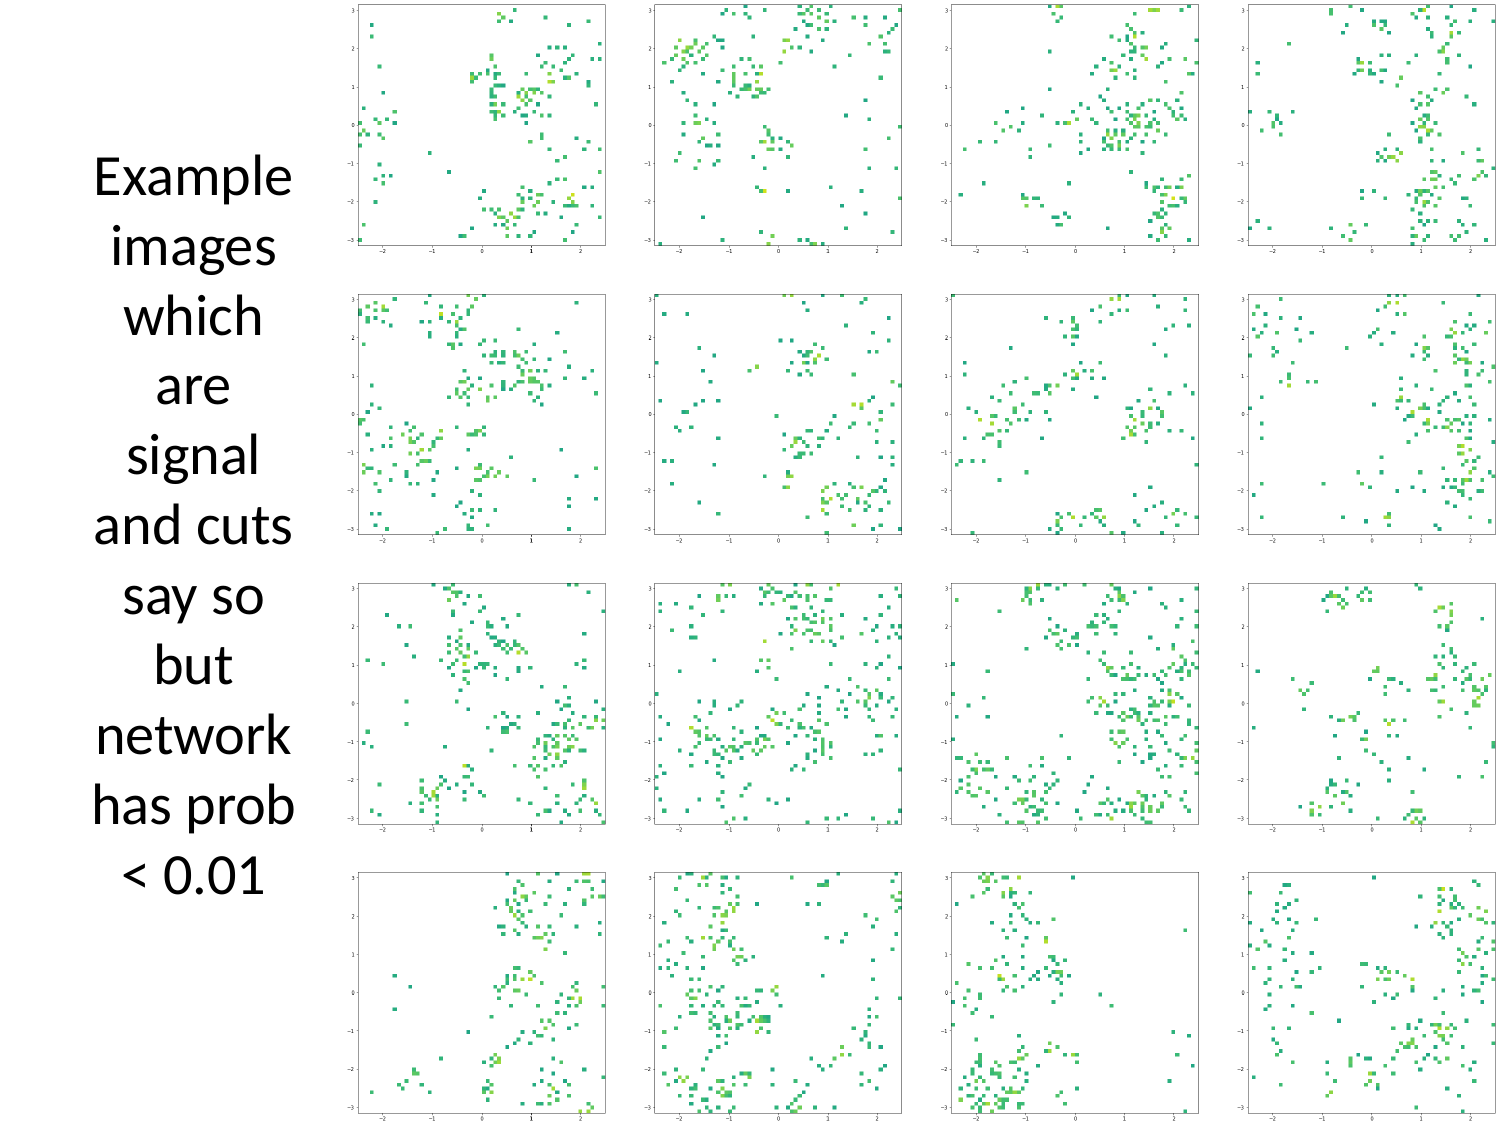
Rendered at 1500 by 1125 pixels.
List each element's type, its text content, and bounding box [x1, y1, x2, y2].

picture [343, 0, 1500, 1125]
title Example images which are signal and cuts say so but network has prob < 0.01 [75, 45, 313, 998]
